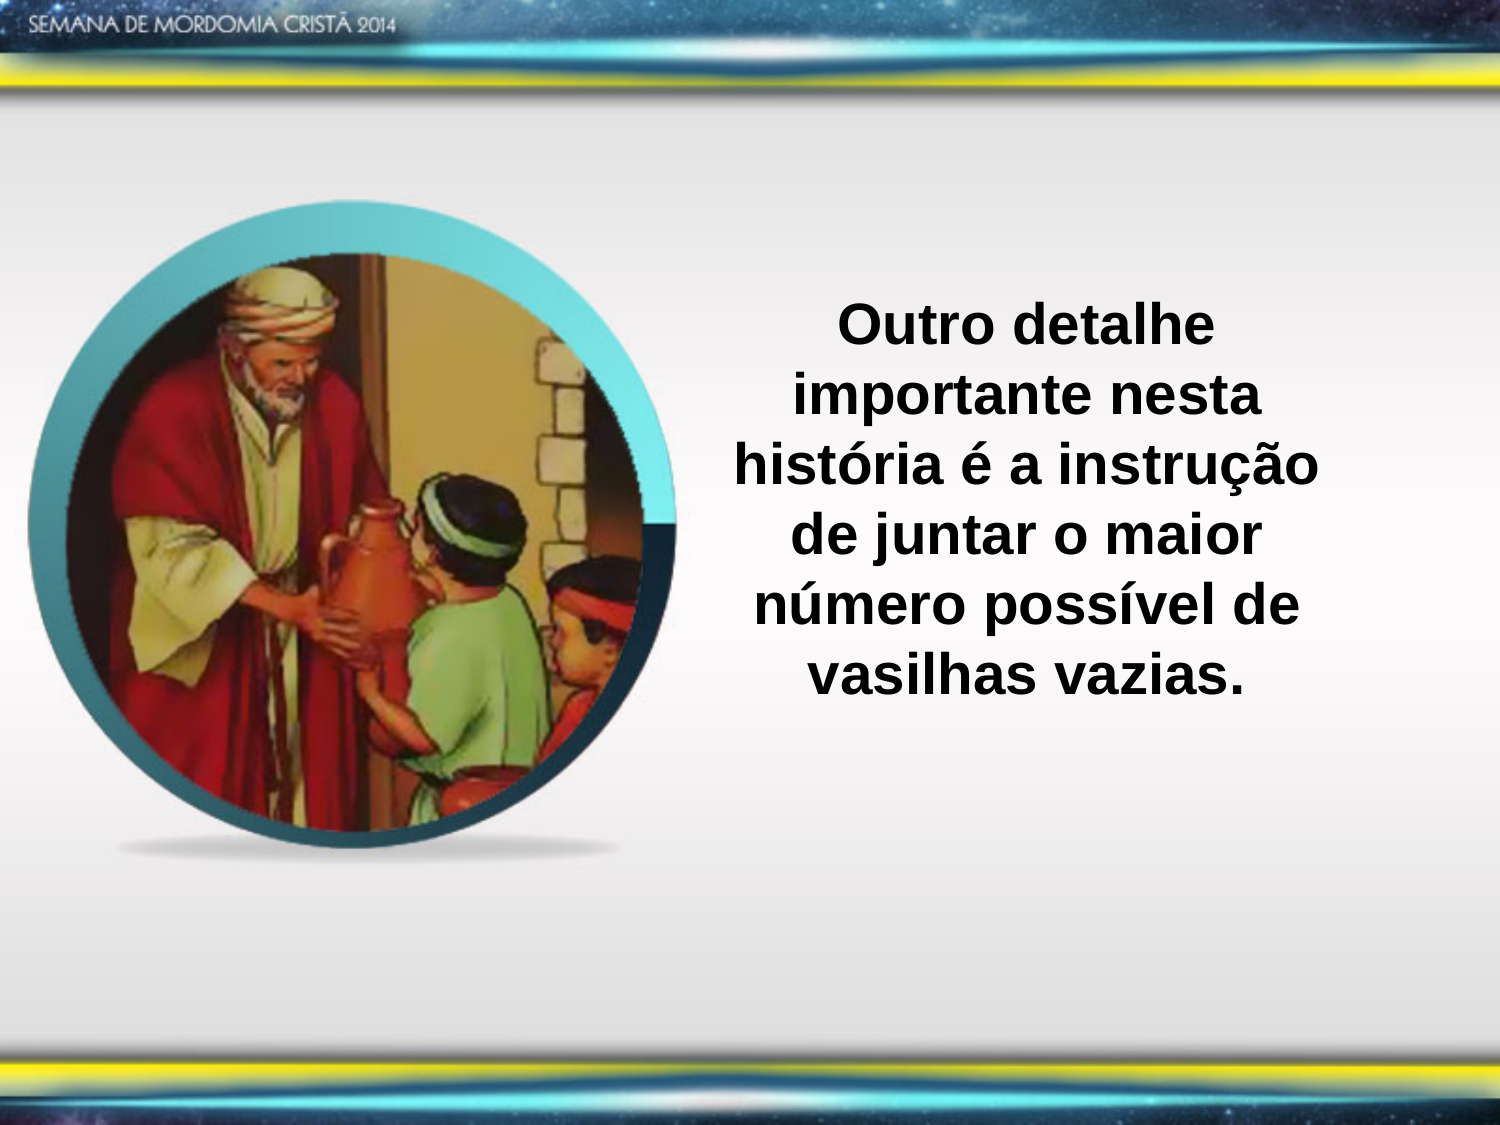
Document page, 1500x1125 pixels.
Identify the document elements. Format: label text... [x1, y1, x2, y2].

text_box Outro detalhe importante nesta história é a instrução de juntar o maior número possível de vasilhas vazias. [702, 278, 1353, 714]
picture [0, 0, 1500, 1125]
